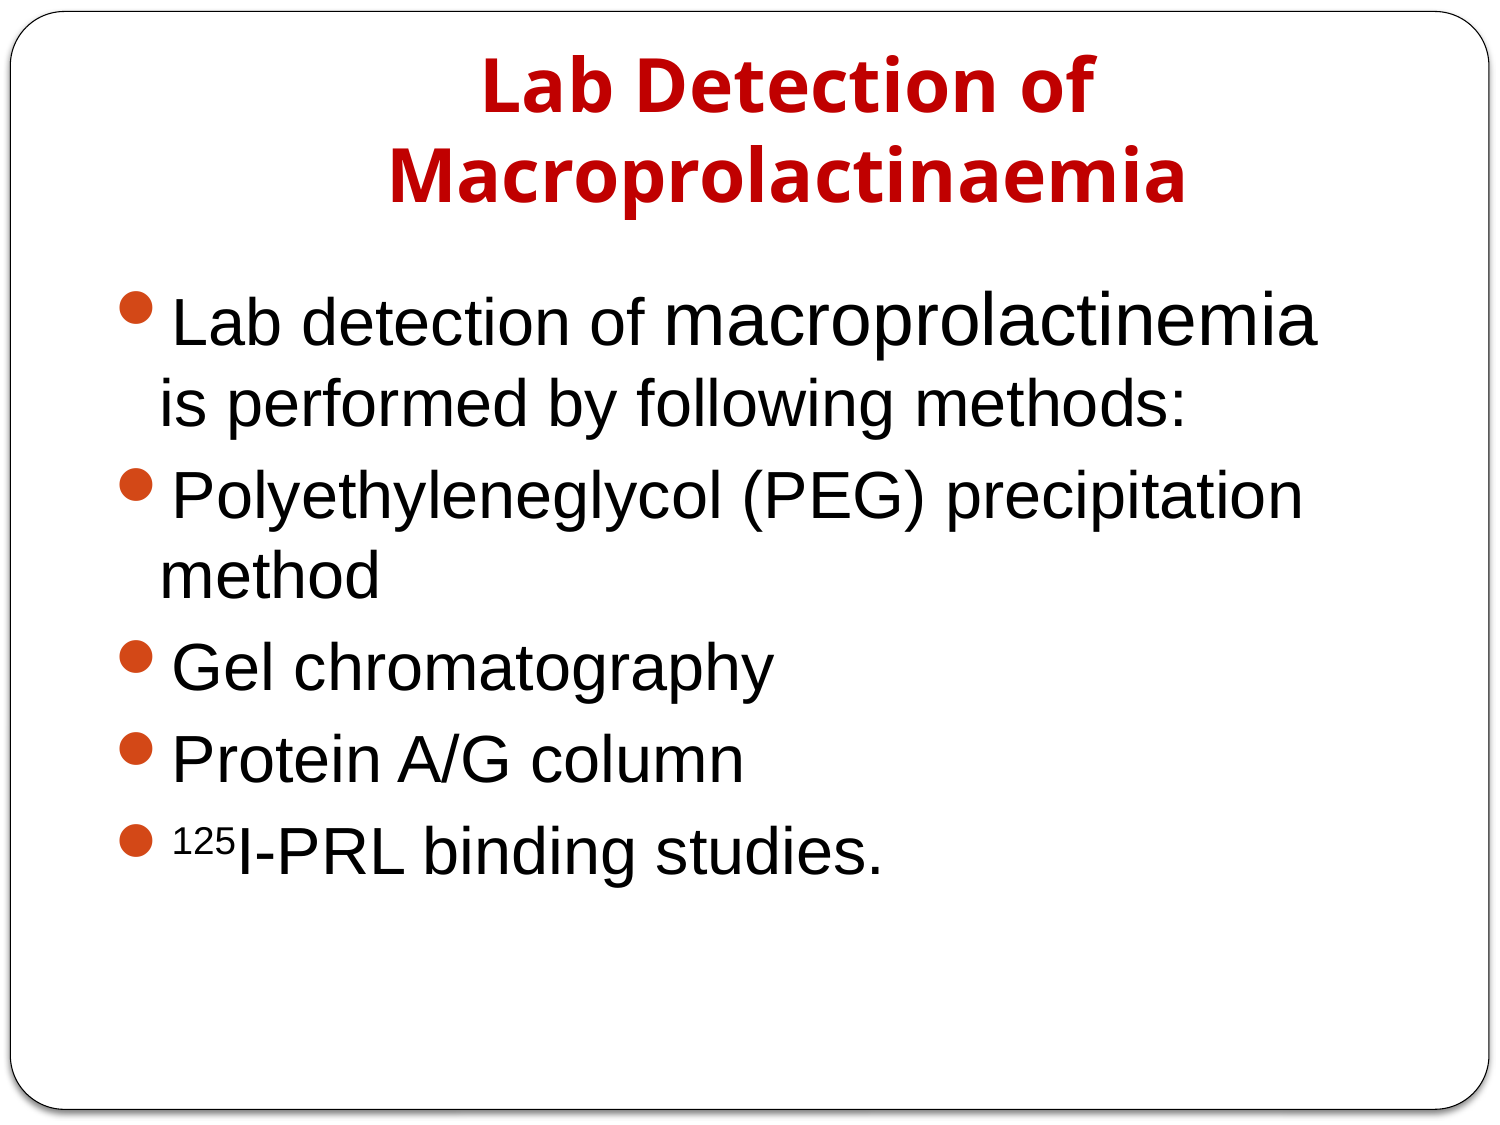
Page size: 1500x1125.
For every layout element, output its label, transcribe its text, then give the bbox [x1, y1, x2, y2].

title Lab Detection of Macroprolactinaemia [149, 44, 1426, 233]
list Lab detection of macroprolactinemia is performed by following methods: Polyethyleneglycol (PEG) precipitation method Gel chromatography Protein A/G column 125I-PRL binding studies. [99, 262, 1401, 938]
